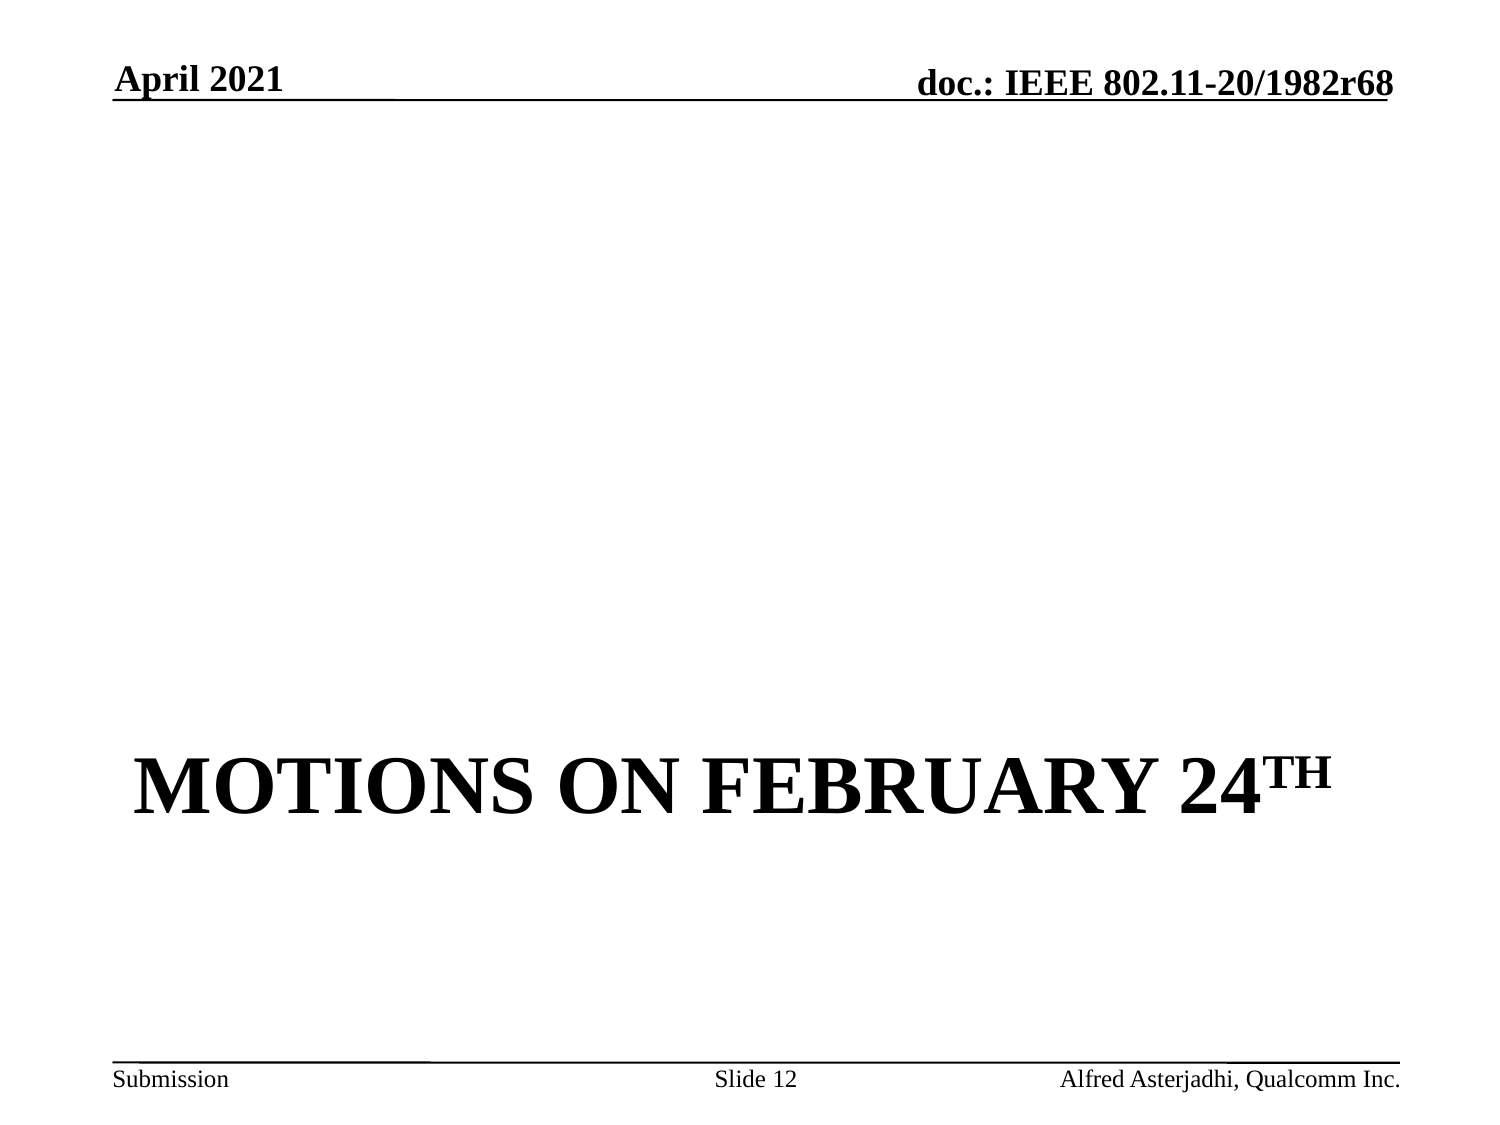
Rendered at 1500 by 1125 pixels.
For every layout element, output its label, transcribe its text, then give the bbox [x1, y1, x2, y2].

slide_number Slide 12 [712, 1061, 800, 1123]
footer Alfred Asterjadhi, Qualcomm Inc. [878, 1061, 1402, 1093]
title Motions on FEBRUARY 24th [118, 722, 1394, 947]
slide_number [114, 54, 423, 100]
